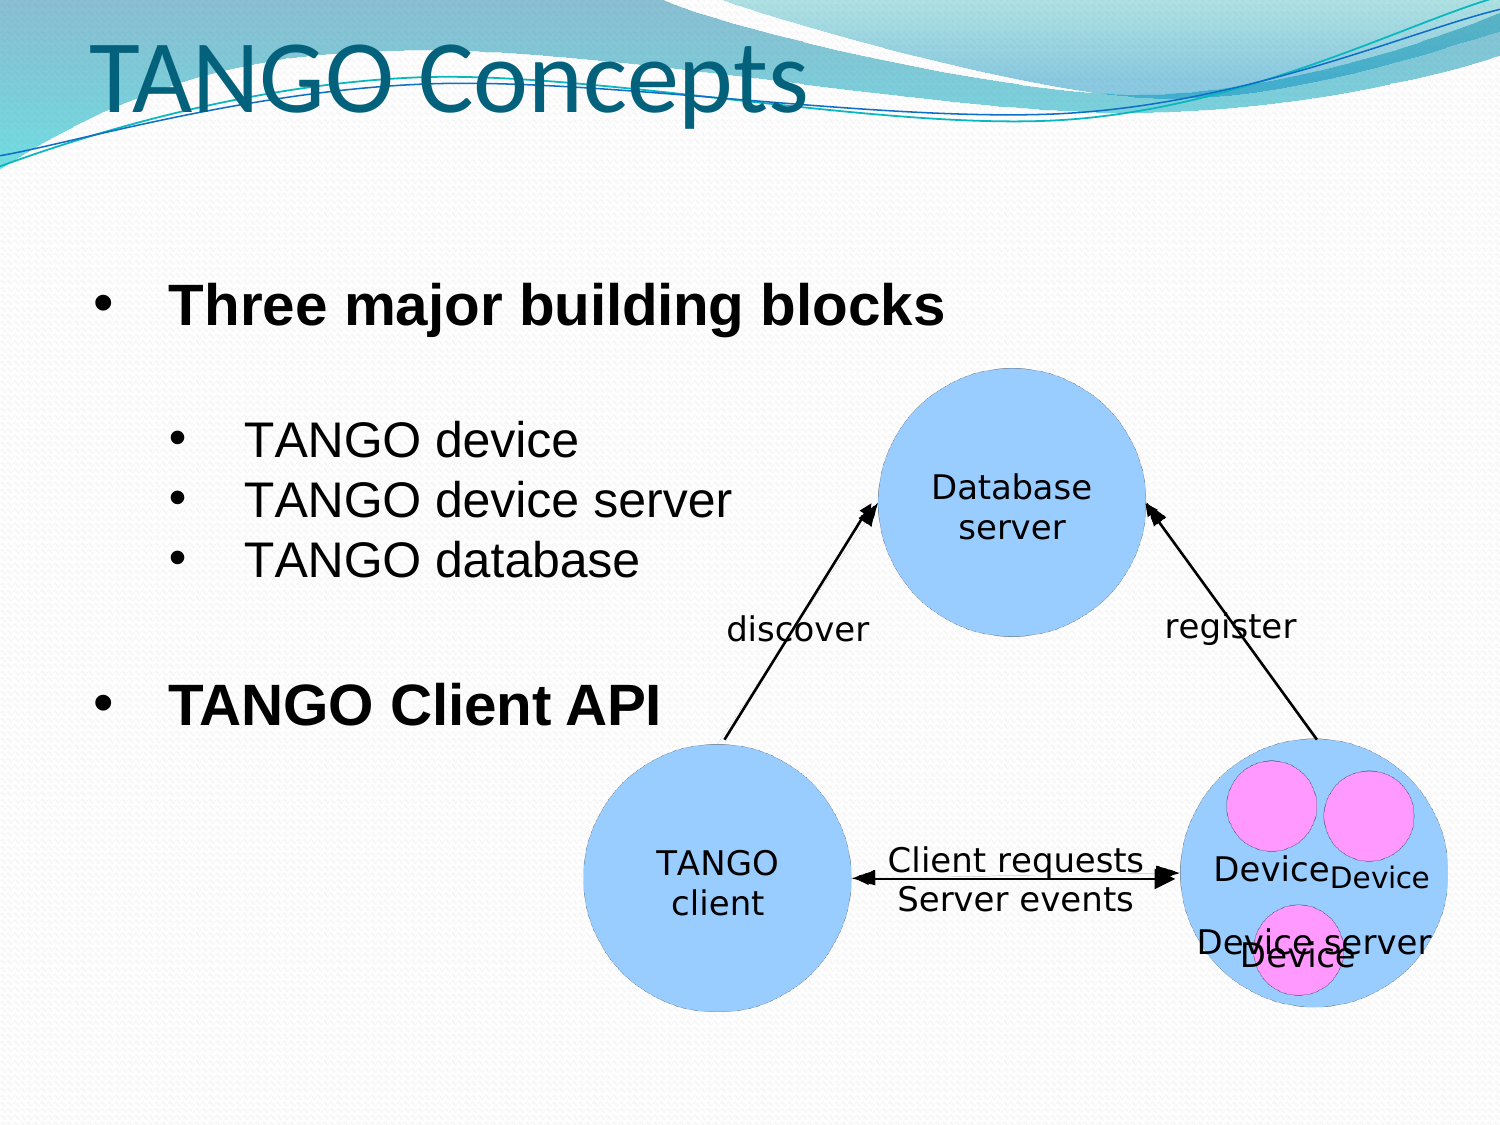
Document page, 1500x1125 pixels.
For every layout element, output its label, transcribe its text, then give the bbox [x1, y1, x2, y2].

text_box Client requests Server events [885, 888, 1146, 919]
text_box [1146, 882, 1154, 888]
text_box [724, 503, 872, 740]
text_box Three major building blocks TANGO device TANGO device server TANGO database TANGO Client API [92, 267, 1424, 810]
text_box TANGO client [655, 841, 780, 923]
text_box Device [1238, 933, 1359, 975]
text_box [860, 882, 885, 888]
text_box [583, 368, 1448, 1012]
text_box Database server [929, 466, 1096, 547]
text_box [718, 505, 877, 752]
text_box TANGO Concepts [74, 1, 1425, 189]
text_box DeviceDevice Device server [1194, 789, 1434, 962]
text_box [1139, 505, 1324, 752]
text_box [1145, 503, 1318, 740]
text_box Client requests Server events [885, 838, 1146, 878]
